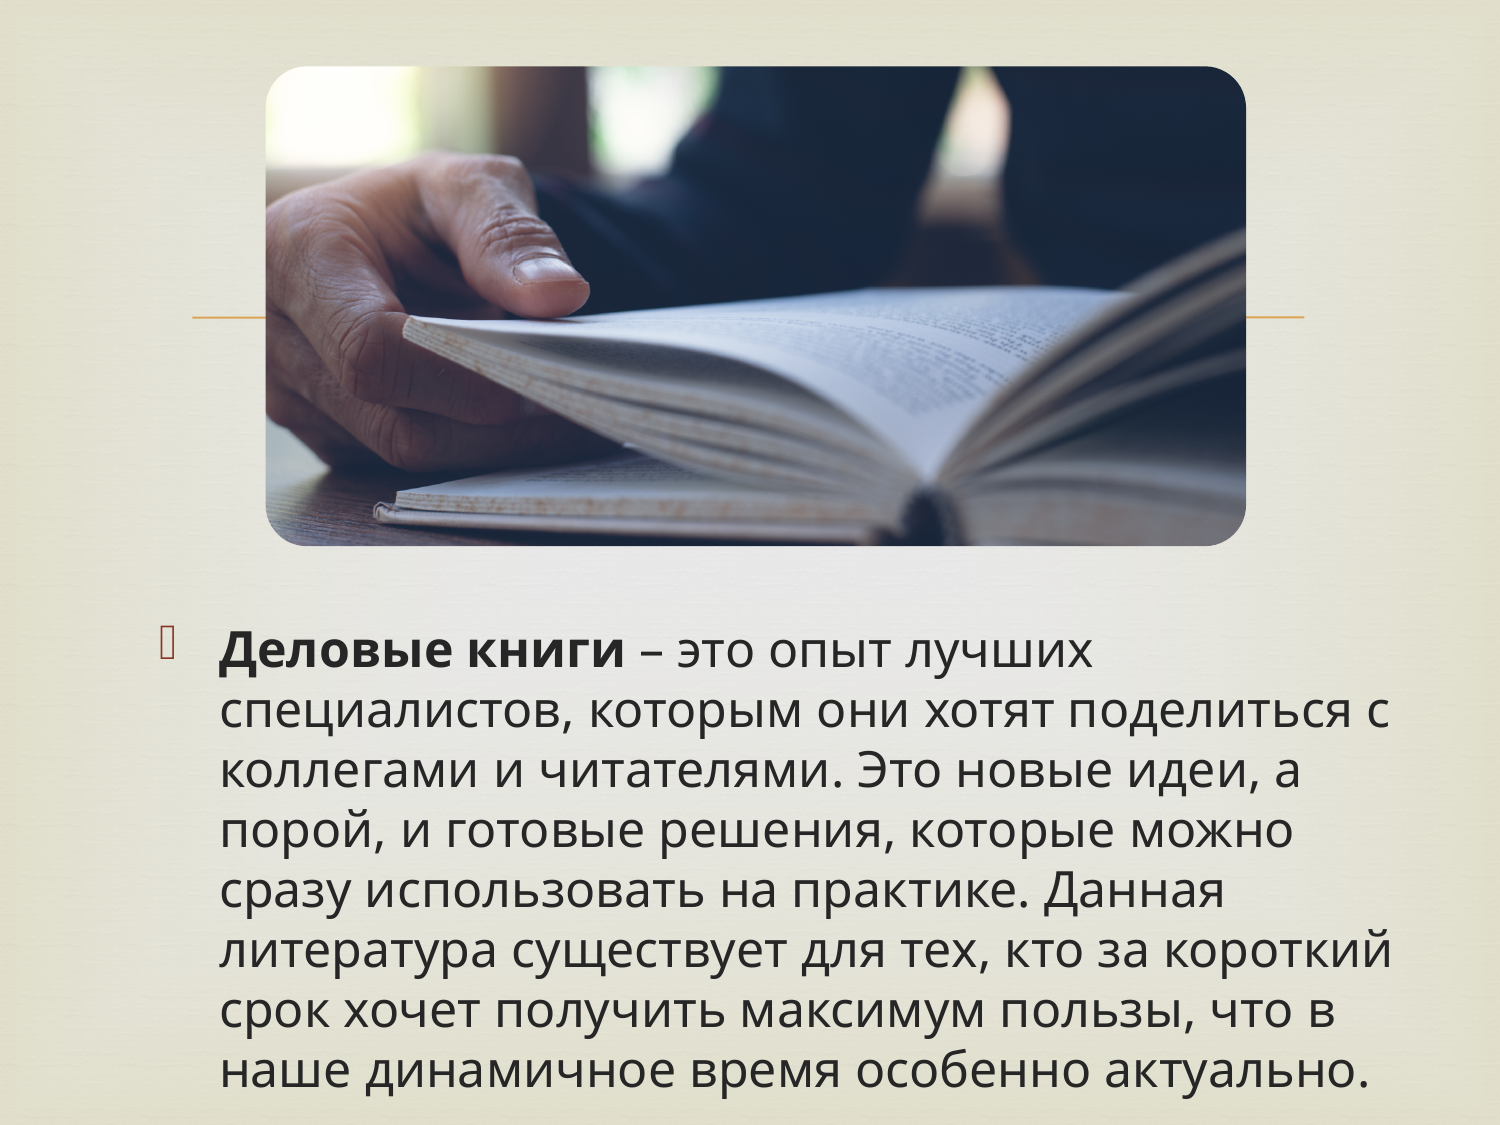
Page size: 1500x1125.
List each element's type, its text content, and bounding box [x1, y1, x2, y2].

list Деловые книги – это опыт лучших специалистов, которым они хотят поделиться с коллегами и читателями. Это новые идеи, а порой, и готовые решения, которые можно сразу использовать на практике. Данная литература существует для тех, кто за короткий срок хочет получить максимум пользы, что в наше динамичное время особенно актуально. [144, 609, 1415, 1125]
picture [265, 65, 1247, 547]
